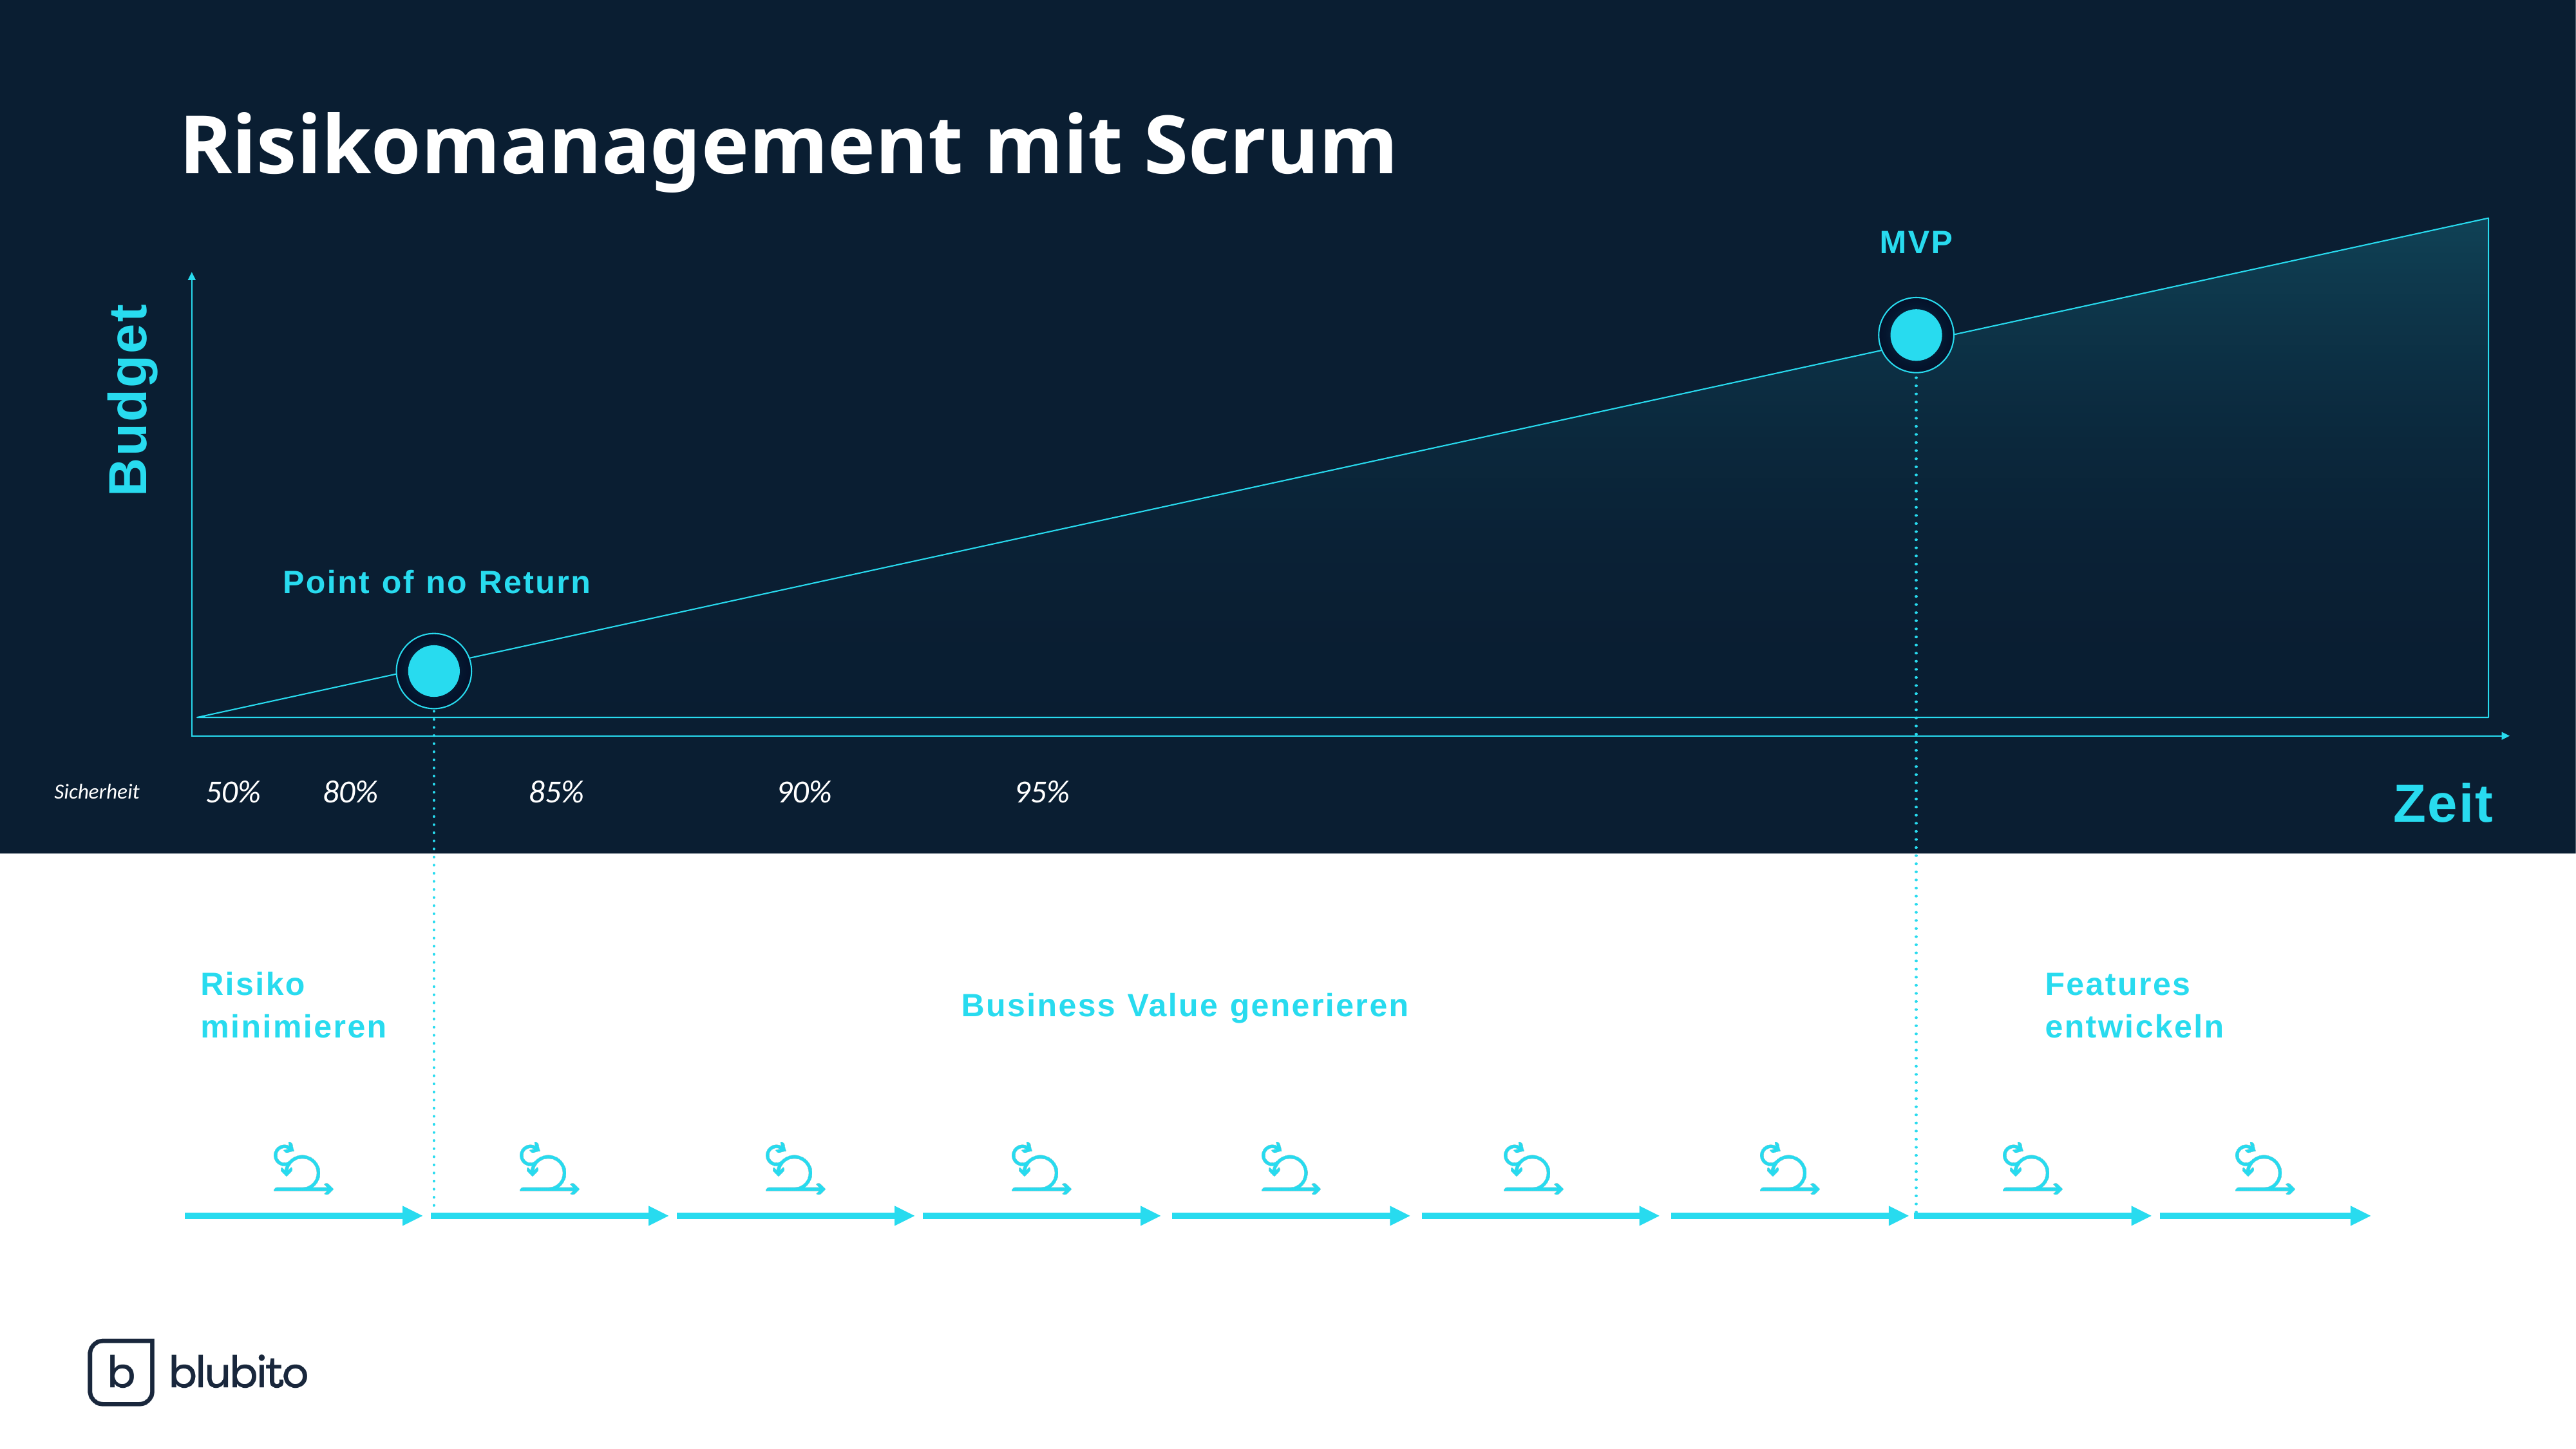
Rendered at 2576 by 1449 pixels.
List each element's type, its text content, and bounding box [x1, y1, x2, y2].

picture [1262, 1142, 1321, 1195]
chart [165, 33, 2501, 753]
text_box [1913, 1211, 2152, 1220]
text_box 50% [200, 765, 267, 815]
picture [766, 1142, 826, 1195]
text_box 95% [1009, 765, 1075, 815]
text_box Risiko minimieren [194, 953, 393, 1050]
text_box Zeit [2388, 763, 2499, 838]
text_box [185, 1211, 423, 1220]
text_box Features entwickeln [2040, 954, 2230, 1050]
text_box [1421, 1211, 1660, 1220]
picture [2003, 1142, 2063, 1195]
picture [88, 1338, 307, 1406]
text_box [396, 633, 472, 709]
text_box [1671, 1211, 1909, 1220]
text_box 80% [317, 765, 384, 815]
picture [520, 1142, 580, 1195]
picture [1760, 1142, 1820, 1195]
text_box Sicherheit [49, 772, 146, 808]
text_box [1172, 1211, 1410, 1220]
text_box Budget [87, 299, 162, 502]
picture [274, 1142, 334, 1195]
text_box [431, 1211, 669, 1220]
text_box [1879, 297, 1954, 373]
text_box [923, 1211, 1161, 1220]
text_box Business Value generieren [956, 974, 1415, 1028]
picture [2235, 1142, 2295, 1195]
text_box [2159, 1211, 2371, 1220]
text_box 85% [523, 765, 590, 815]
picture [1012, 1142, 1072, 1195]
text_box 90% [770, 765, 838, 815]
text_box [2501, 732, 2510, 740]
text_box [677, 1211, 915, 1220]
picture [1504, 1142, 1564, 1195]
